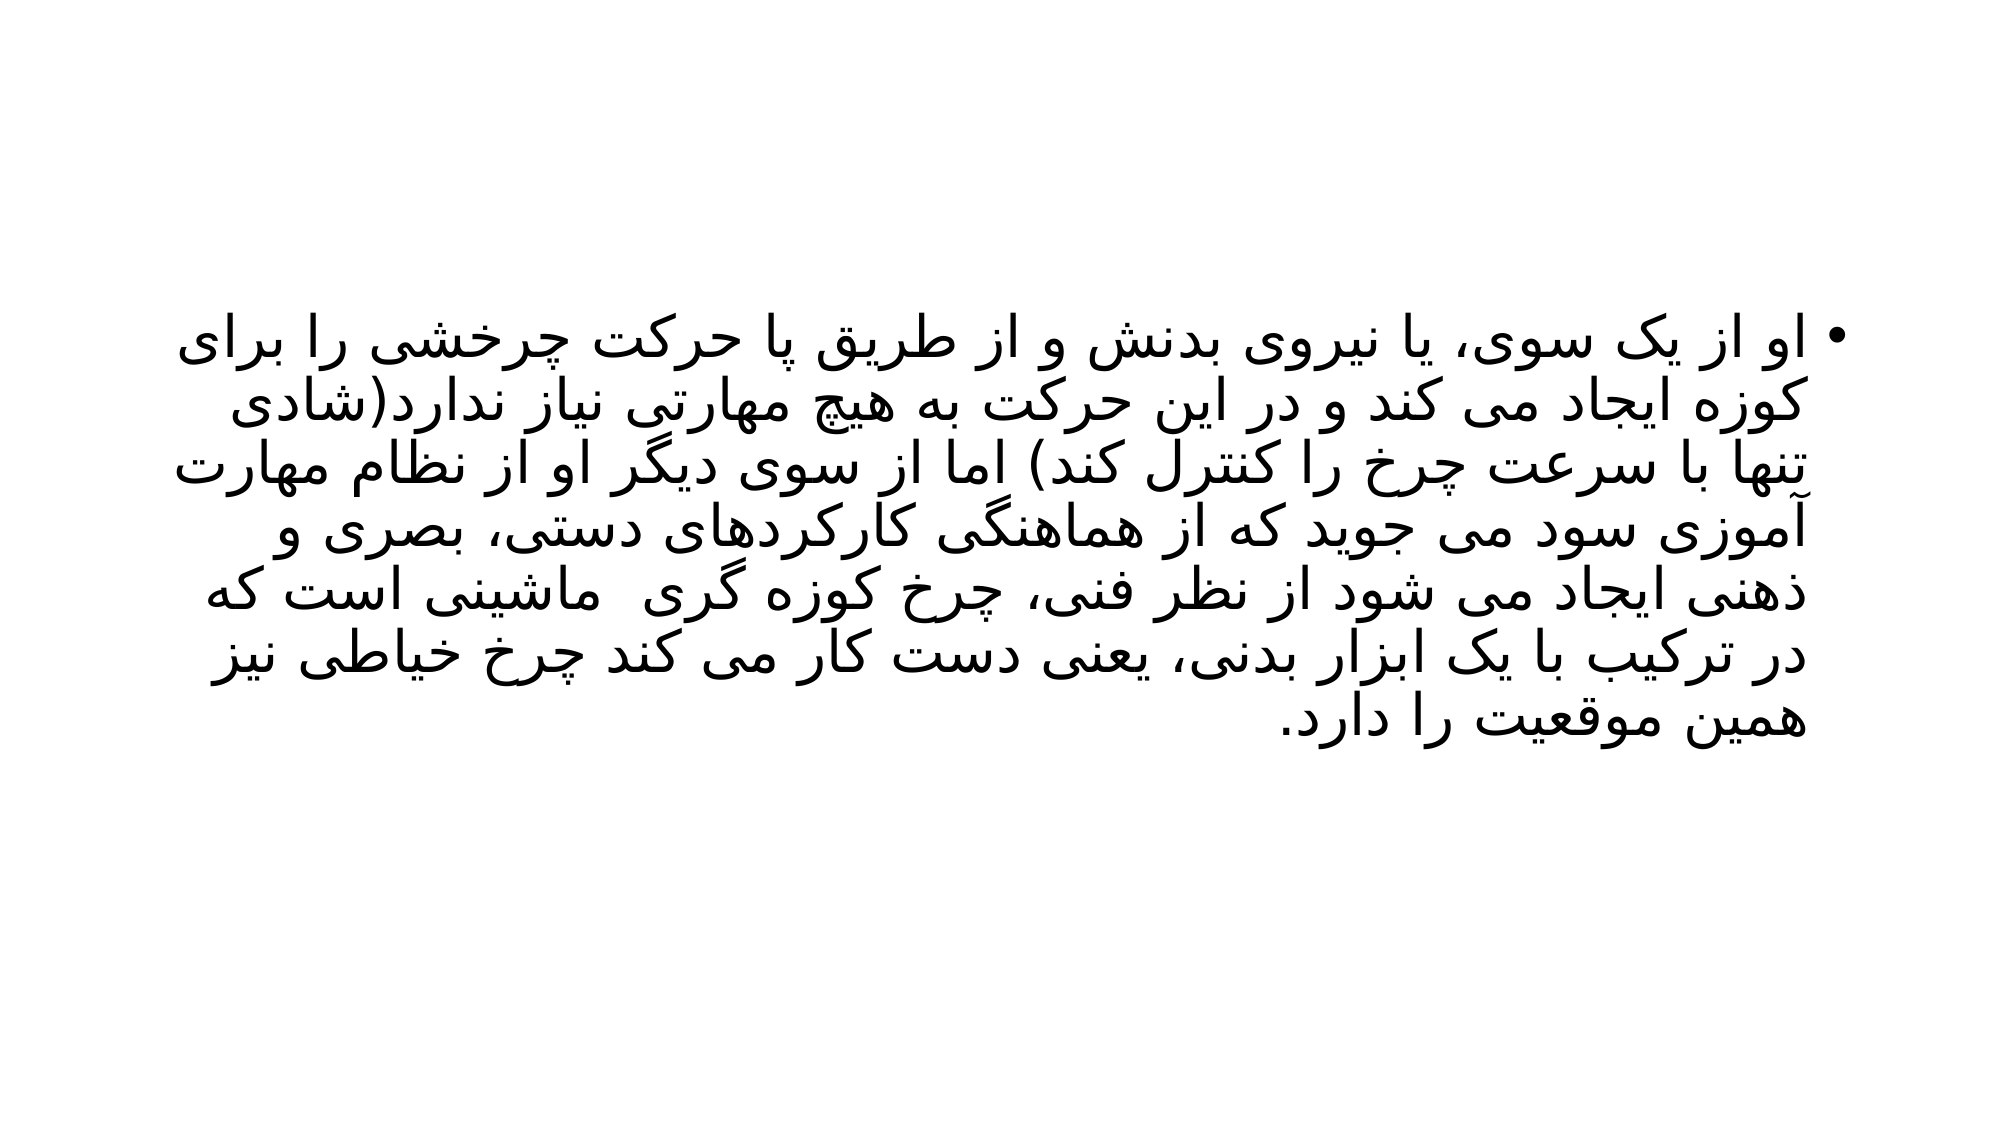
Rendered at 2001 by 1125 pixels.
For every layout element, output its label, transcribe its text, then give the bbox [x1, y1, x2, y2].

list او از یک سوی، یا نیروی بدنش و از طریق پا حرکت چرخشی را برای کوزه ایجاد می کند و در این حرکت به هیچ مهارتی نیاز ندارد(شادی تنها با سرعت چرخ را کنترل کند) اما از سوی دیگر او از نظام مهارت آموزی سود می جوید که از هماهنگی کارکردهای دستی، بصری و ذهنی ایجاد می شود از نظر فنی، چرخ کوزه گری ماشینی است که در ترکیب با یک ابزار بدنی، یعنی دست کار می کند چرخ خیاطی نیز همین موقعیت را دارد. [137, 299, 1863, 1014]
